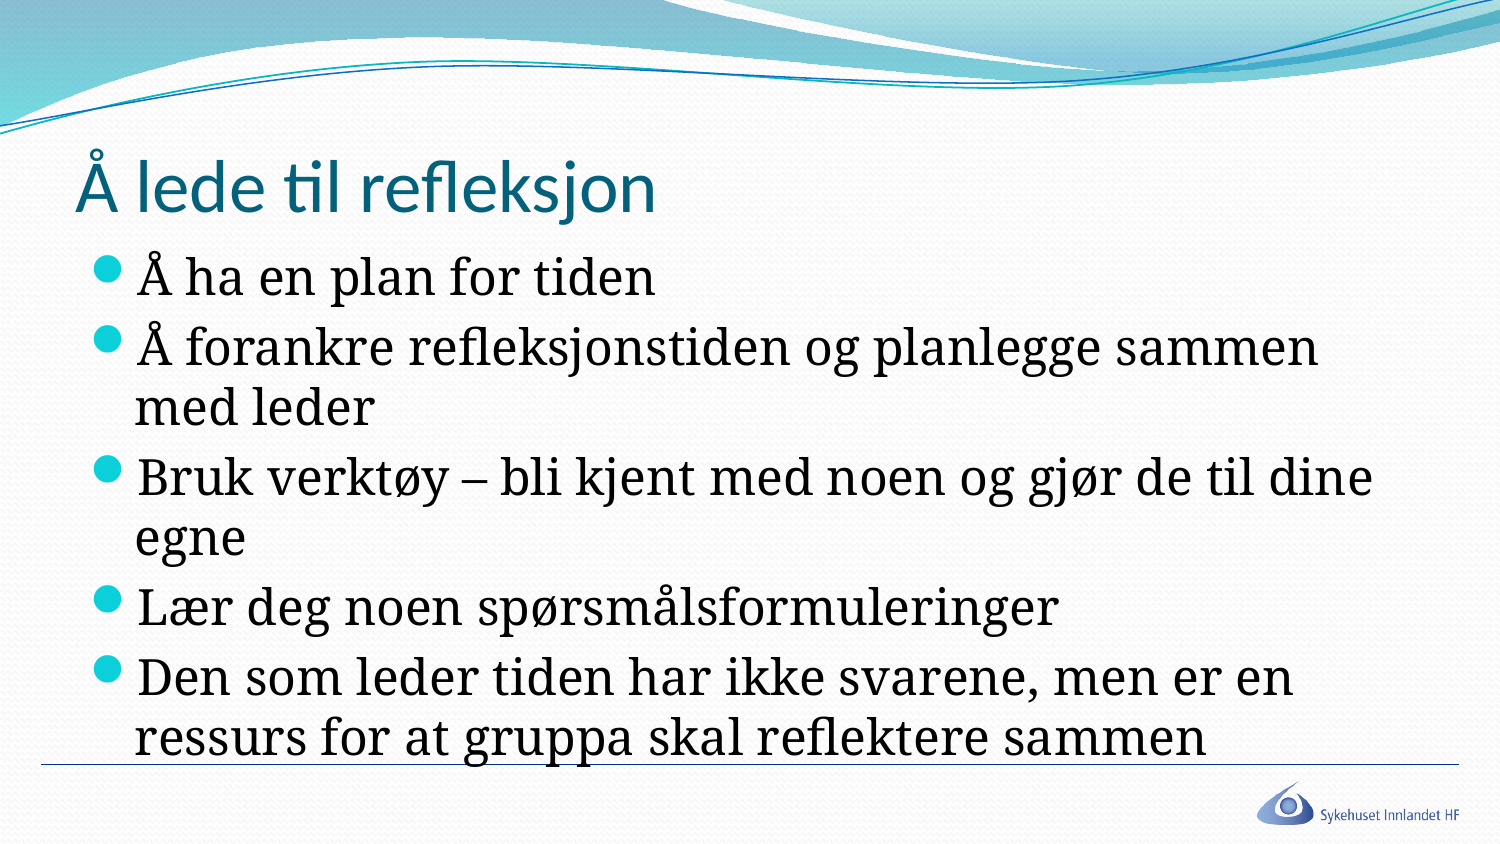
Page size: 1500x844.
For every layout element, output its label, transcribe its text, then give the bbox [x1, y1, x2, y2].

title Å lede til refleksjon [75, 86, 1425, 228]
list Å ha en plan for tiden Å forankre refleksjonstiden og planlegge sammen med leder Bruk verktøy – bli kjent med noen og gjør de til dine egne Lær deg noen spørsmålsformuleringer Den som leder tiden har ikke svarene, men er en ressurs for at gruppa skal reflektere sammen [75, 238, 1425, 779]
picture [1257, 781, 1459, 825]
